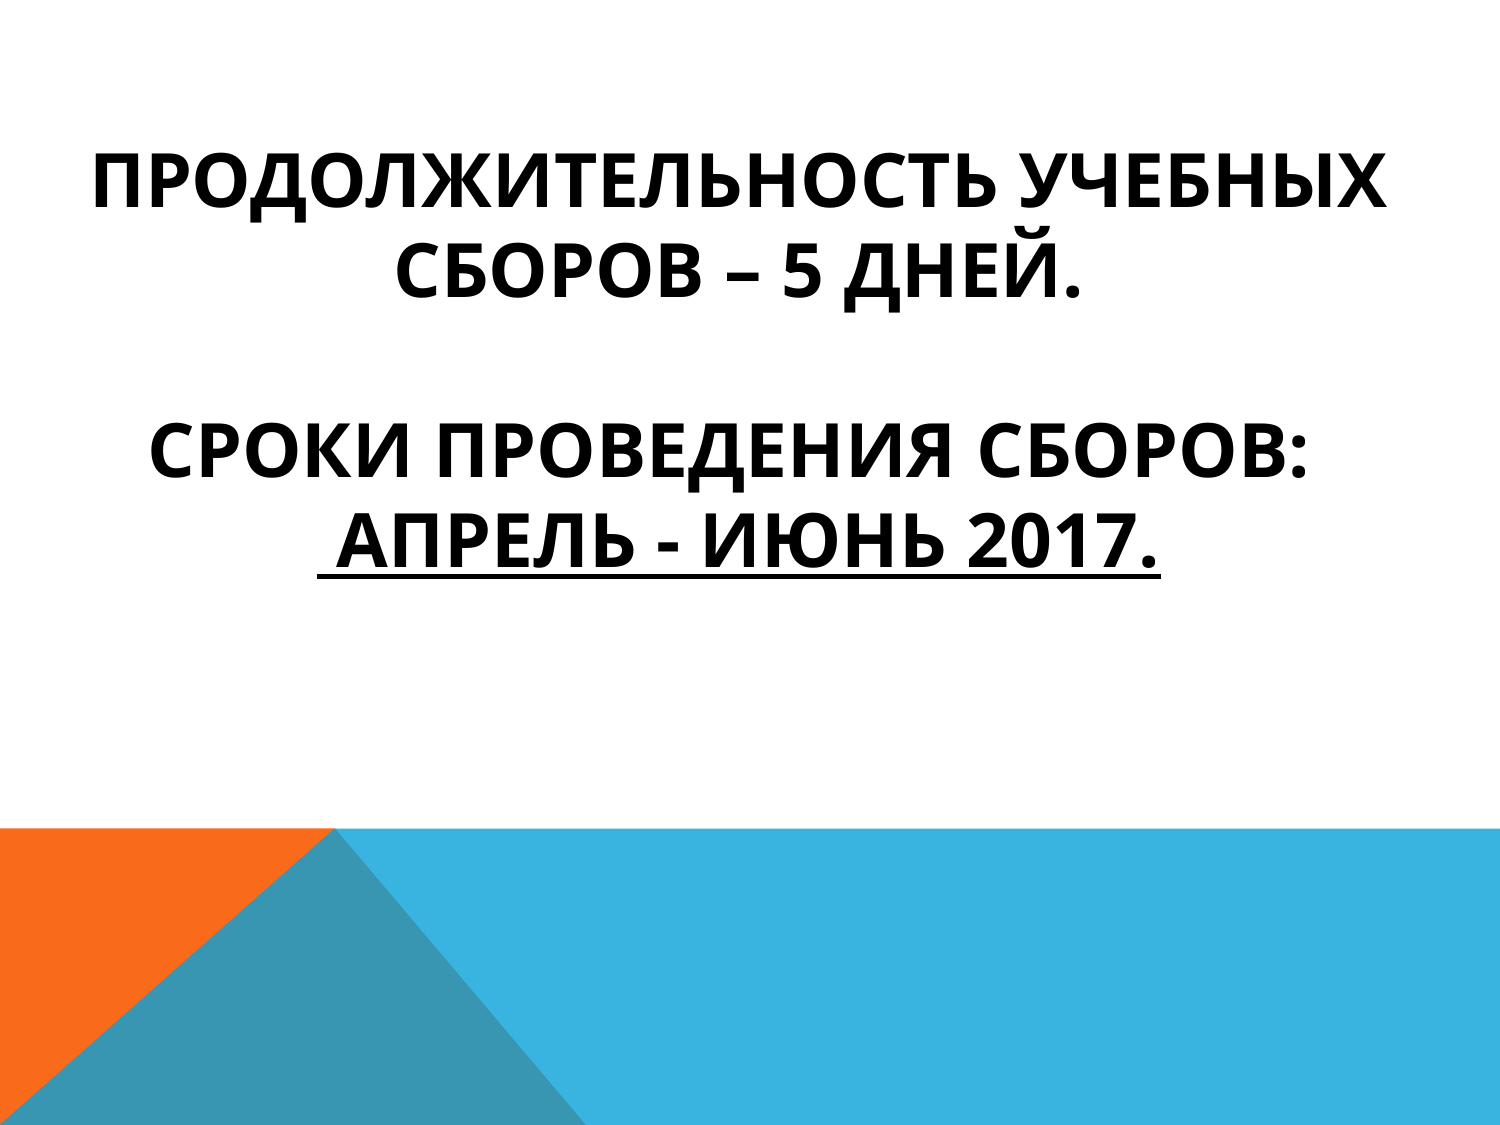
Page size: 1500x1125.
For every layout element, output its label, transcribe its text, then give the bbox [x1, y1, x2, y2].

title Продолжительность учебных сборов – 5 дней. Сроки проведения сборов: апрель - июнь 2017. [53, 55, 1425, 823]
